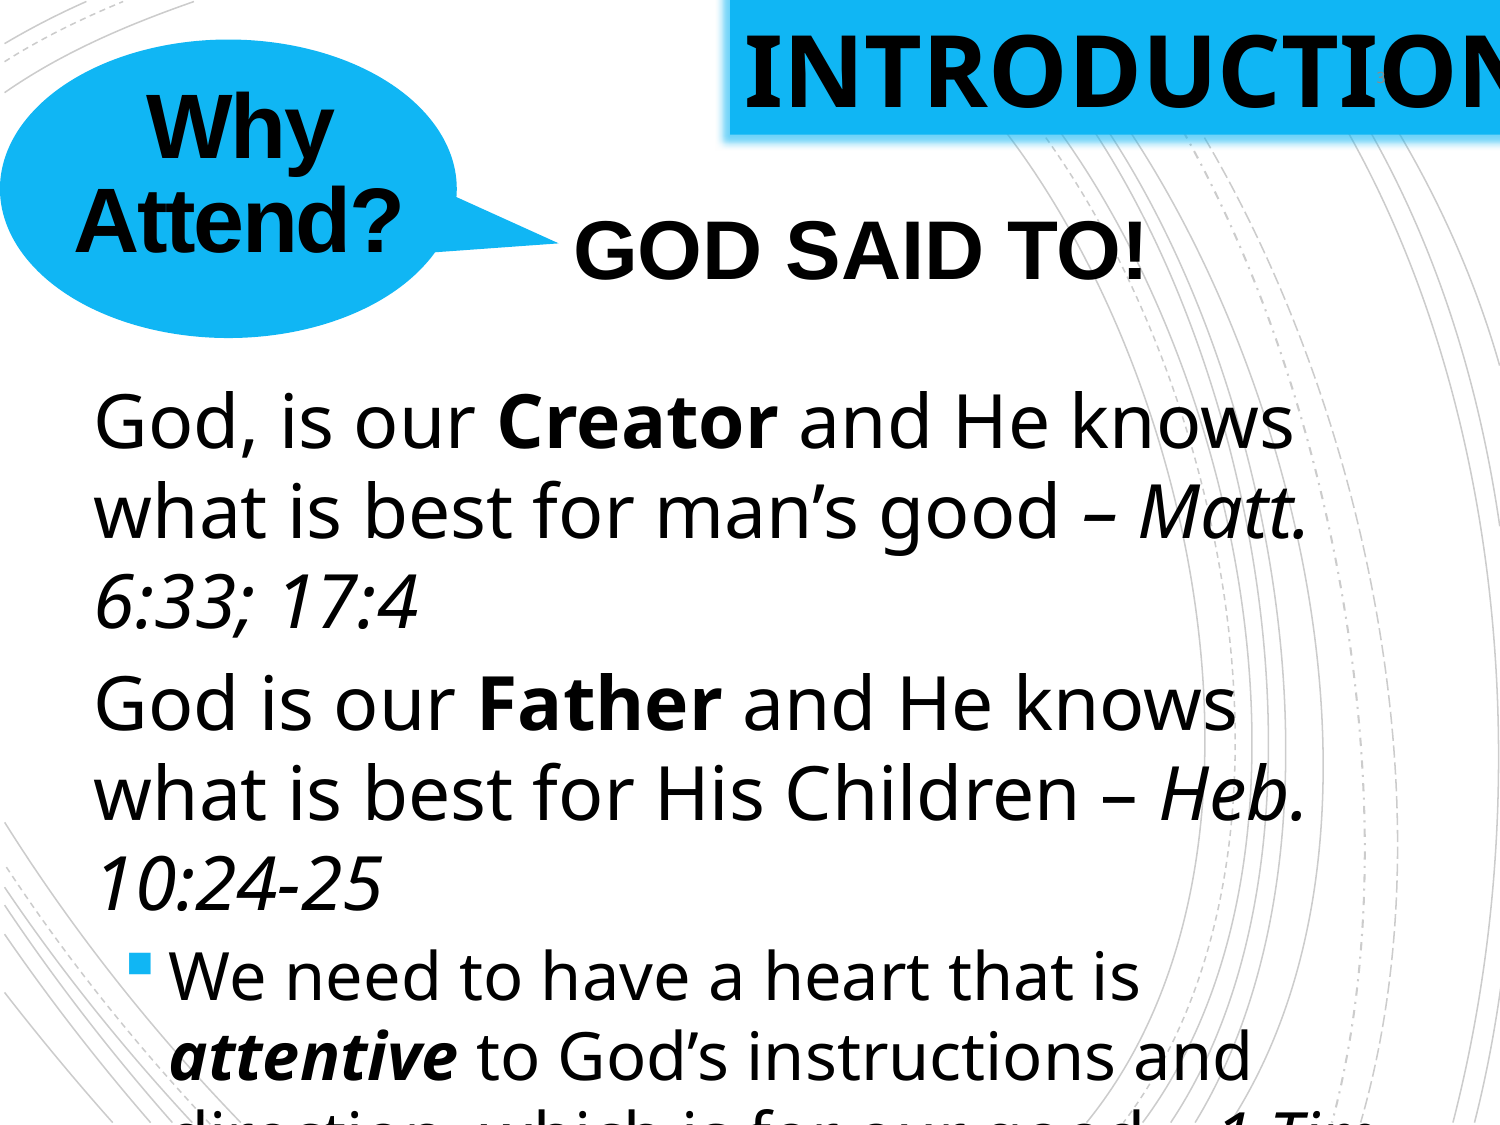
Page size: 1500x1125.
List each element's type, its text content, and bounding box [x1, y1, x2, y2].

slide_number 3 [1288, 52, 1401, 105]
text_box [480, 206, 537, 251]
list God, is our Creator and He knows what is best for man’s good – Matt. 6:33; 17:4 God is our Father and He knows what is best for His Children – Heb. 10:24-25 We need to have a heart that is attentive to God’s instructions and direction, which is for our good – 1 Tim 4:13; Eph. 4:16; cf. Acts 16:14 [78, 365, 1434, 1075]
list GOD SAID TO! [537, 188, 1470, 312]
title Why Attend? [0, 0, 480, 355]
text_box INTRODUCTION [730, 0, 1500, 135]
